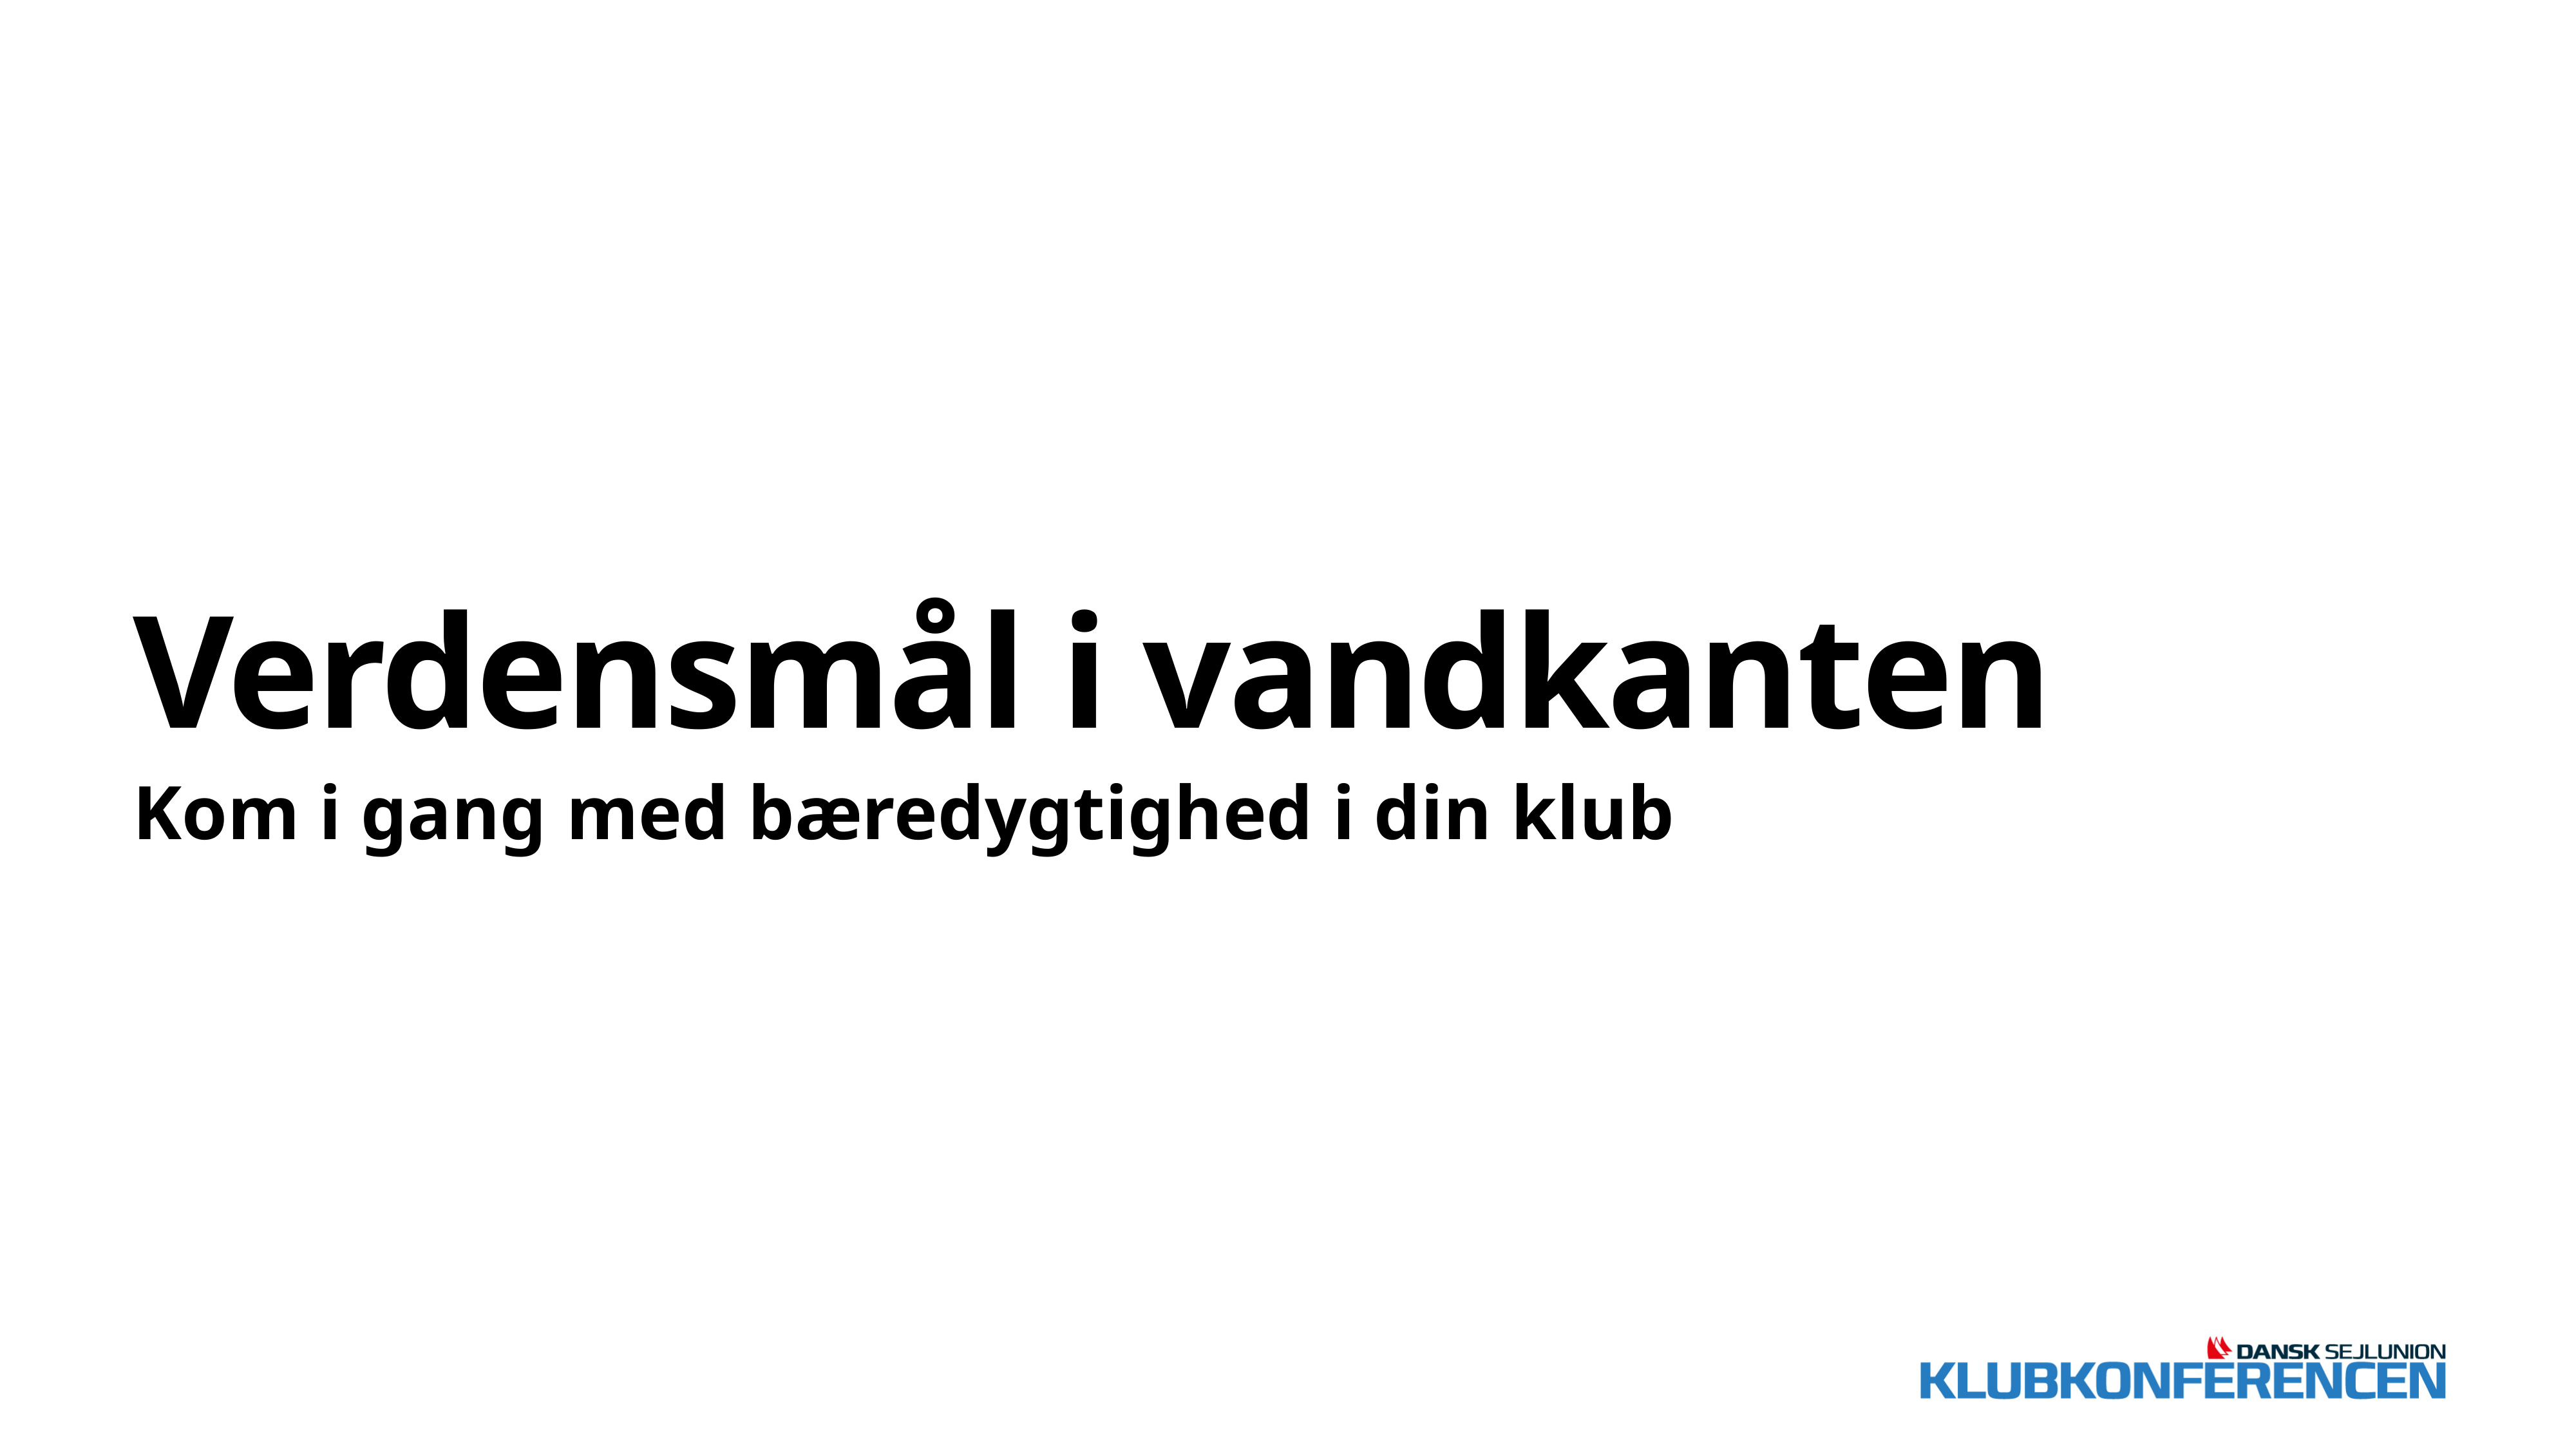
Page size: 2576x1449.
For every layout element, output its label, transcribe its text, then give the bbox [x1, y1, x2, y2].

picture [1910, 1333, 2456, 1411]
title Verdensmål i vandkanten [127, 271, 2449, 760]
subtitle Kom i gang med bæredygtighed i din klub [127, 760, 2449, 962]
